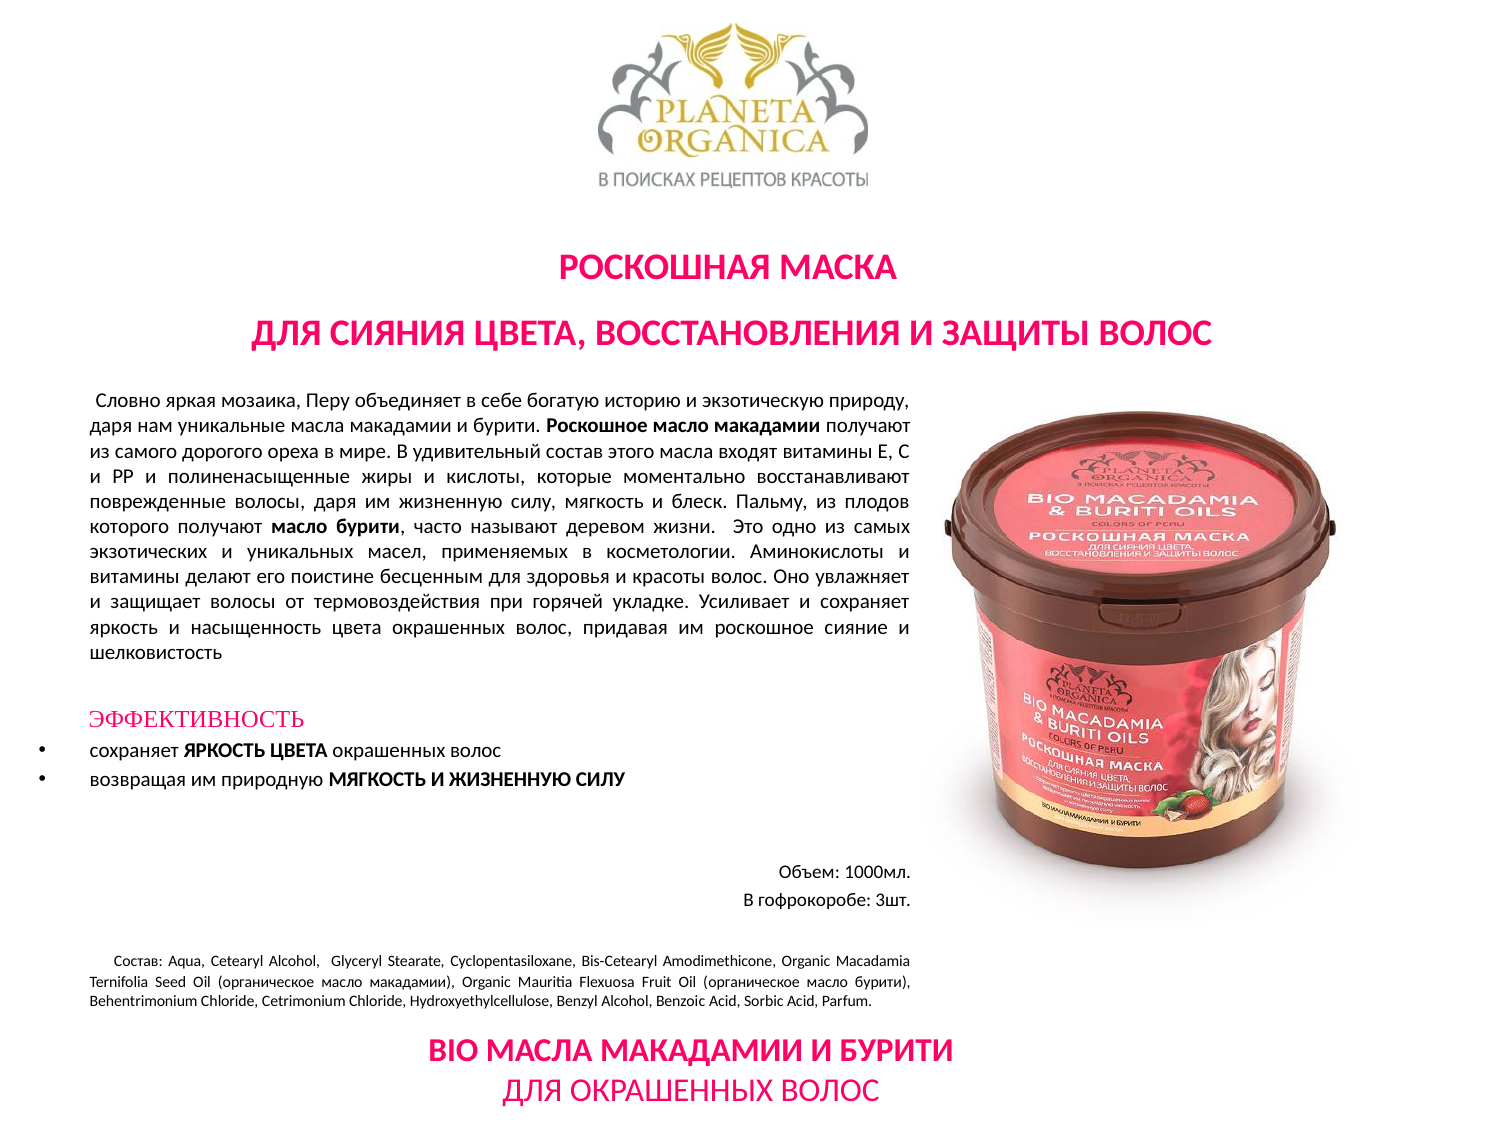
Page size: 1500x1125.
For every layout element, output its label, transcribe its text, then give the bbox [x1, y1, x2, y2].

picture [598, 23, 868, 188]
list Словно яркая мозаика, Перу объединяет в себе богатую историю и экзотическую природу, даря нам уникальные масла макадамии и бурити. Роскошное масло макадамии получают из самого дорогого ореха в мире. В удивительный состав этого масла входят витамины Е, С и РР и полиненасыщенные жиры и кислоты, которые моментально восстанавливают поврежденные волосы, даря им жизненную силу, мягкость и блеск. Пальму, из плодов которого получают масло бурити, часто называют деревом жизни. Это одно из самых экзотических и уникальных масел, применяемых в косметологии. Аминокислоты и витамины делают его поистине бесценным для здоровья и красоты волос. Оно увлажняет и защищает волосы от термовоздействия при горячей укладке. Усиливает и сохраняет яркость и насыщенность цвета окрашенных волос, придавая им роскошное сияние и шелковистость ЭФФЕКТИВНОСТЬ сохраняет ЯРКОСТЬ ЦВЕТА окрашенных волос возвращая им природную МЯГКОСТЬ И ЖИЗНЕННУЮ СИЛУ Объем: 1000мл. В гофрокоробе: 3шт. Состав: Aqua, Cetearyl Alcohol, Glyceryl Stearate, Cyclopentasiloxane, Bis-Cetearyl Amodimethicone, Organic Macadamia Ternifolia Seed Oil (органическое масло макадамии), Organic Mauritia Flexuosa Fruit Oil (органическое масло бурити), Behentrimonium Chloride, Cetrimonium Chloride, Hydroxyethylcellulose, Benzyl Alcohol, Benzoiс Acid, Sorbic Acid, Parfum. [23, 375, 776, 1020]
text_box BIO МАСЛА МАКАДАМИИ И БУРИТИ ДЛЯ ОКРАШЕННЫХ ВОЛОС [257, 1020, 776, 1116]
picture [781, 280, 1500, 1125]
text_box РОСКОШНАЯ МАСКА ДЛЯ СИЯНИЯ ЦВЕТА, ВОССТАНОВЛЕНИЯ И ЗАЩИТЫ ВОЛОС [58, 234, 1407, 360]
